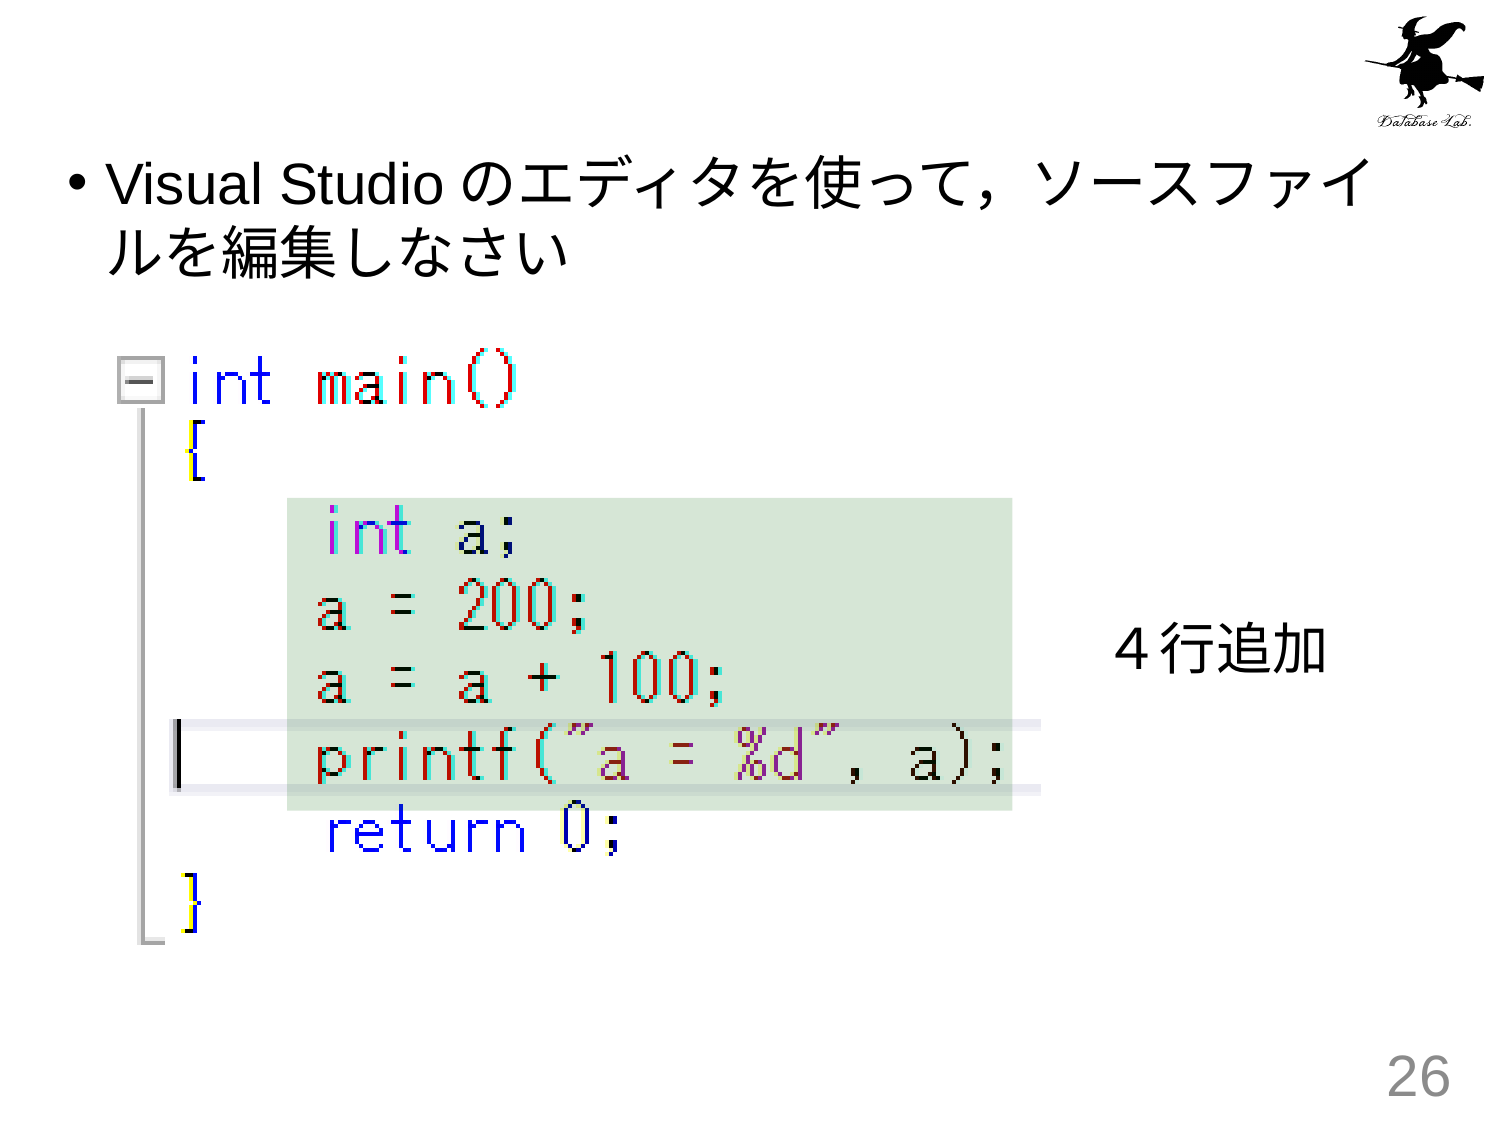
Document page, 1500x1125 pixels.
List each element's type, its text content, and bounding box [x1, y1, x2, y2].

text_box ４行追加 [1088, 605, 1347, 689]
picture [1362, 14, 1486, 130]
list Visual Studioのエディタを使って，ソースファイルを編集しなさい [52, 138, 1441, 1014]
picture [117, 324, 1041, 978]
slide_number 26 [1129, 1042, 1467, 1103]
